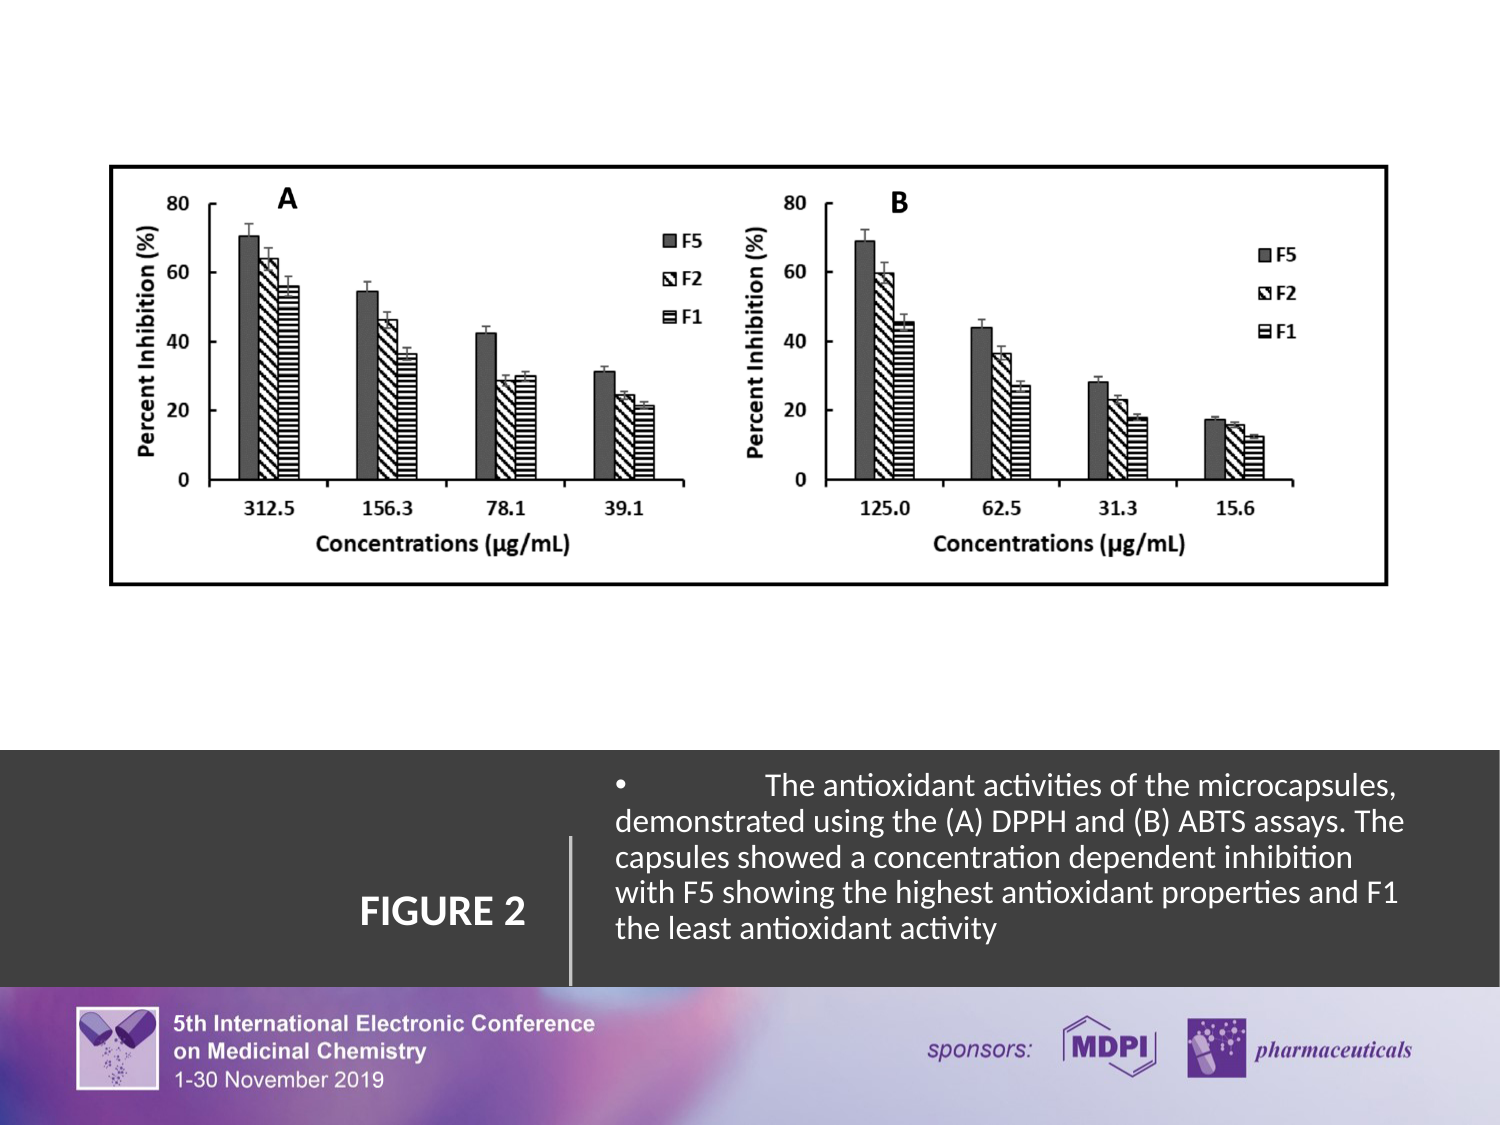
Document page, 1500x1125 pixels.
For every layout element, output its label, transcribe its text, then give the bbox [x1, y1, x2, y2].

picture [97, 157, 1402, 595]
picture [0, 987, 1500, 1125]
text_box FIGURE 2 [77, 802, 542, 986]
text_box The antioxidant activities of the microcapsules, demonstrated using the (A) DPPH and (B) ABTS assays. The capsules showed a concentration dependent inhibition with F5 showing the highest antioxidant properties and F1 the least antioxidant activity [600, 737, 1422, 978]
text_box [0, 748, 1500, 987]
